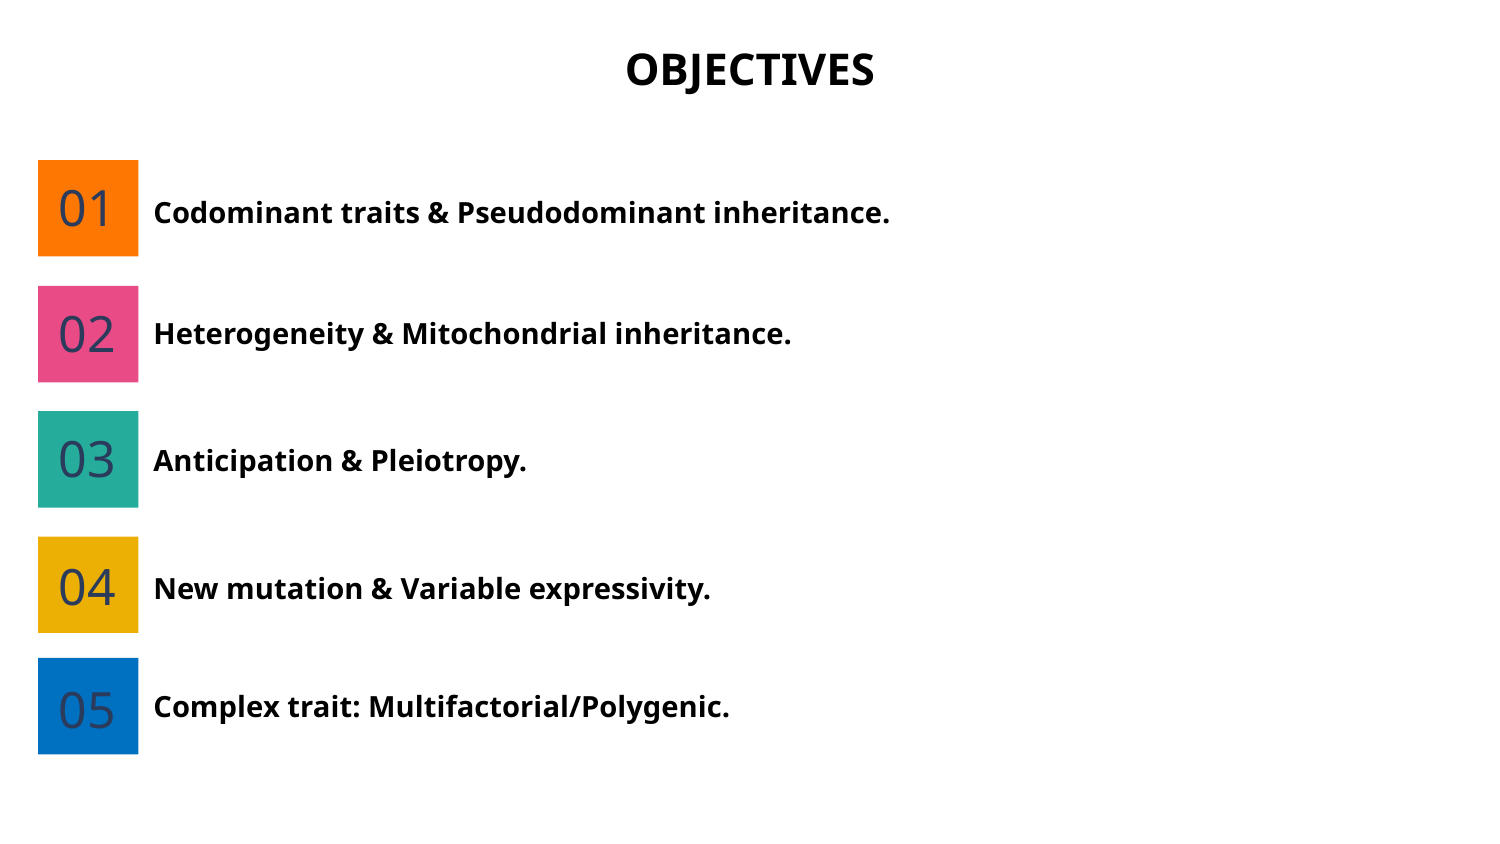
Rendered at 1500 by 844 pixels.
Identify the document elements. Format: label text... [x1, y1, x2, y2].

text_box 02 [38, 284, 137, 380]
title OBJECTIVES [75, 27, 1425, 83]
text_box 01 [38, 159, 137, 255]
text_box 04 [38, 537, 137, 633]
text_box Heterogeneity & Mitochondrial inheritance. [138, 309, 1072, 356]
text_box Codominant traits & Pseudodominant inheritance. [138, 188, 1016, 235]
text_box 03 [38, 410, 137, 506]
text_box [38, 657, 139, 755]
text_box New mutation & Variable expressivity. [138, 564, 828, 611]
text_box 05 [38, 660, 137, 756]
text_box [38, 285, 139, 383]
text_box Complex trait: Multifactorial/Polygenic. [138, 683, 893, 729]
text_box Anticipation & Pleiotropy. [138, 436, 745, 483]
